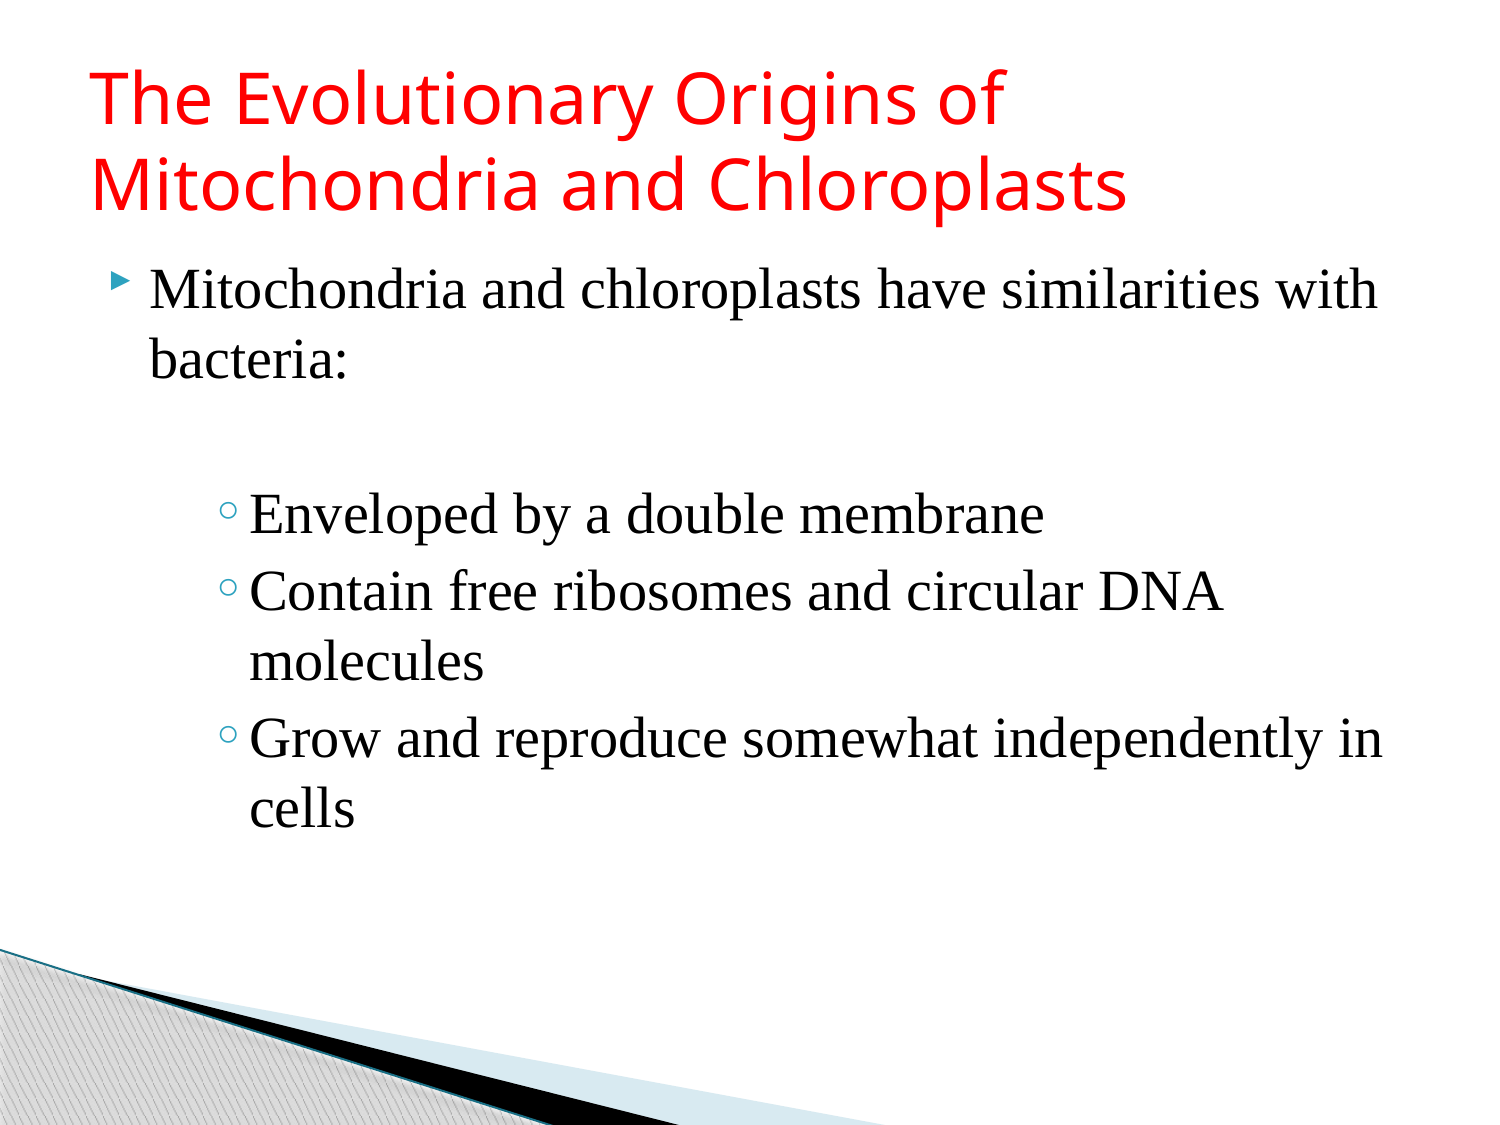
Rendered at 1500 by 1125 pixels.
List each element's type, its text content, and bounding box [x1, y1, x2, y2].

list Mitochondria and chloroplasts have similarities with bacteria: Enveloped by a double membrane Contain free ribosomes and circular DNA molecules Grow and reproduce somewhat independently in cells [75, 243, 1425, 986]
title The Evolutionary Origins of Mitochondria and Chloroplasts [75, 45, 1425, 233]
